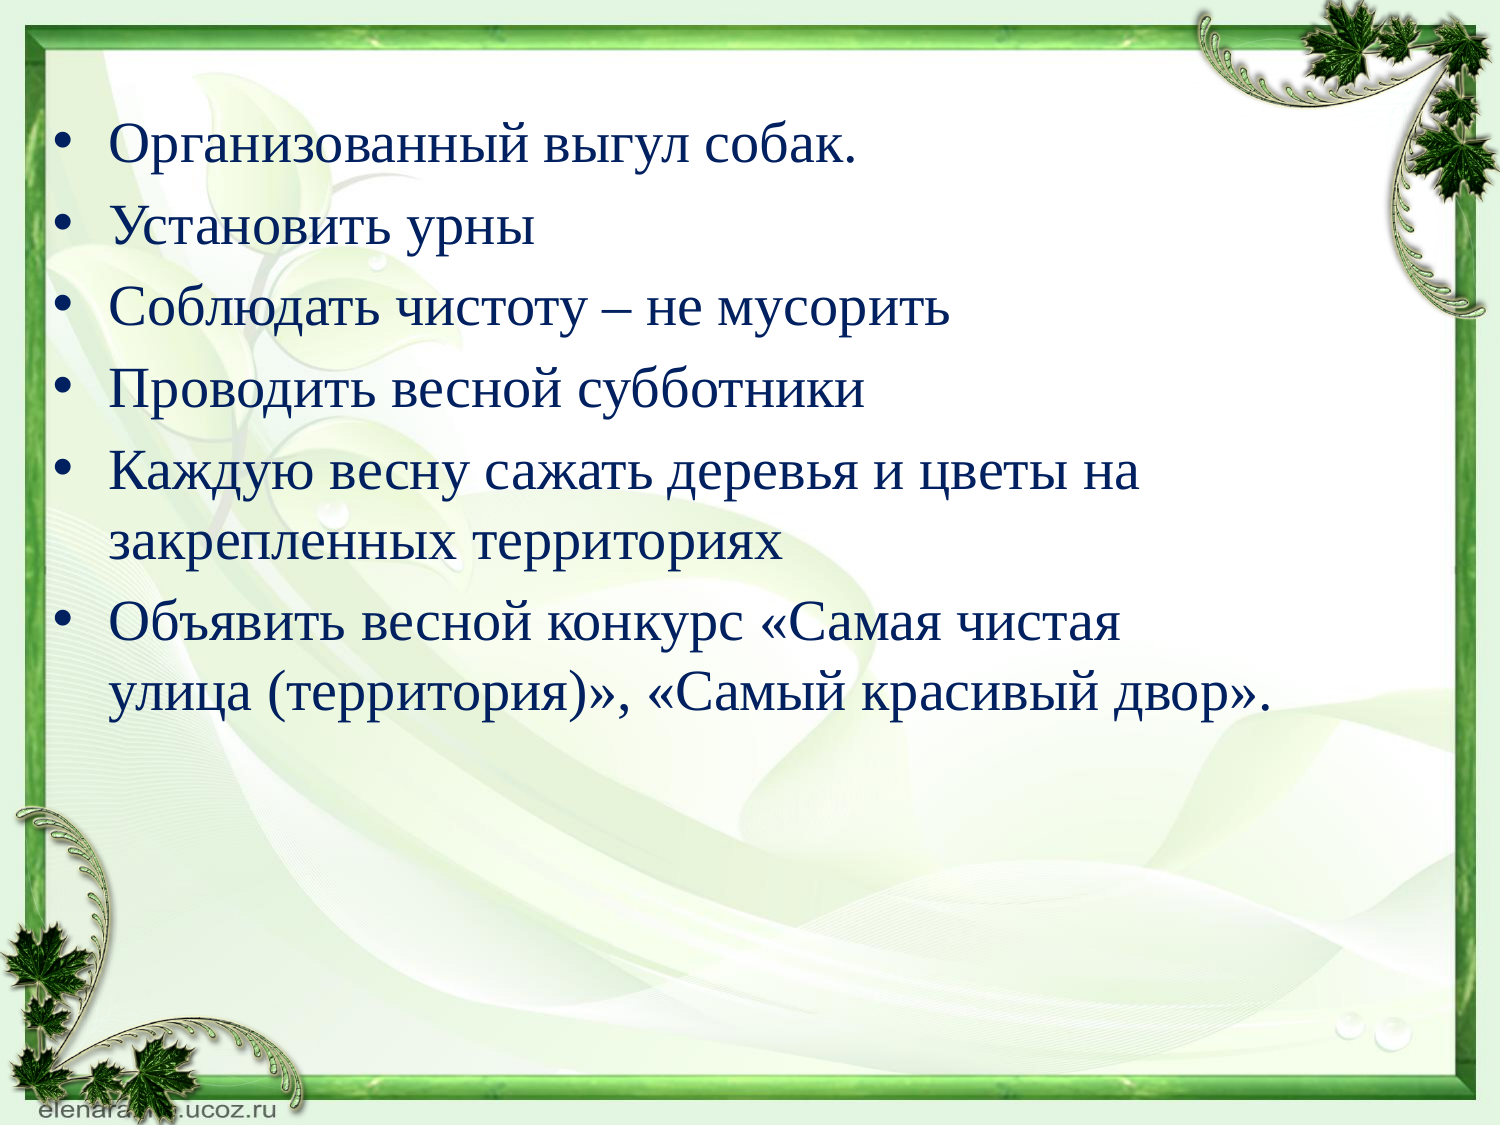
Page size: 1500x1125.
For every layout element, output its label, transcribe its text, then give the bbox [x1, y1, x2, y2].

picture [0, 0, 1500, 1125]
list Организованный выгул собак. Установить урны Соблюдать чистоту – не мусорить Проводить весной субботники Каждую весну сажать деревья и цветы на закрепленных территориях Объявить весной конкурс «Самая чистая улица (территория)», «Самый красивый двор». [37, 24, 1450, 1125]
